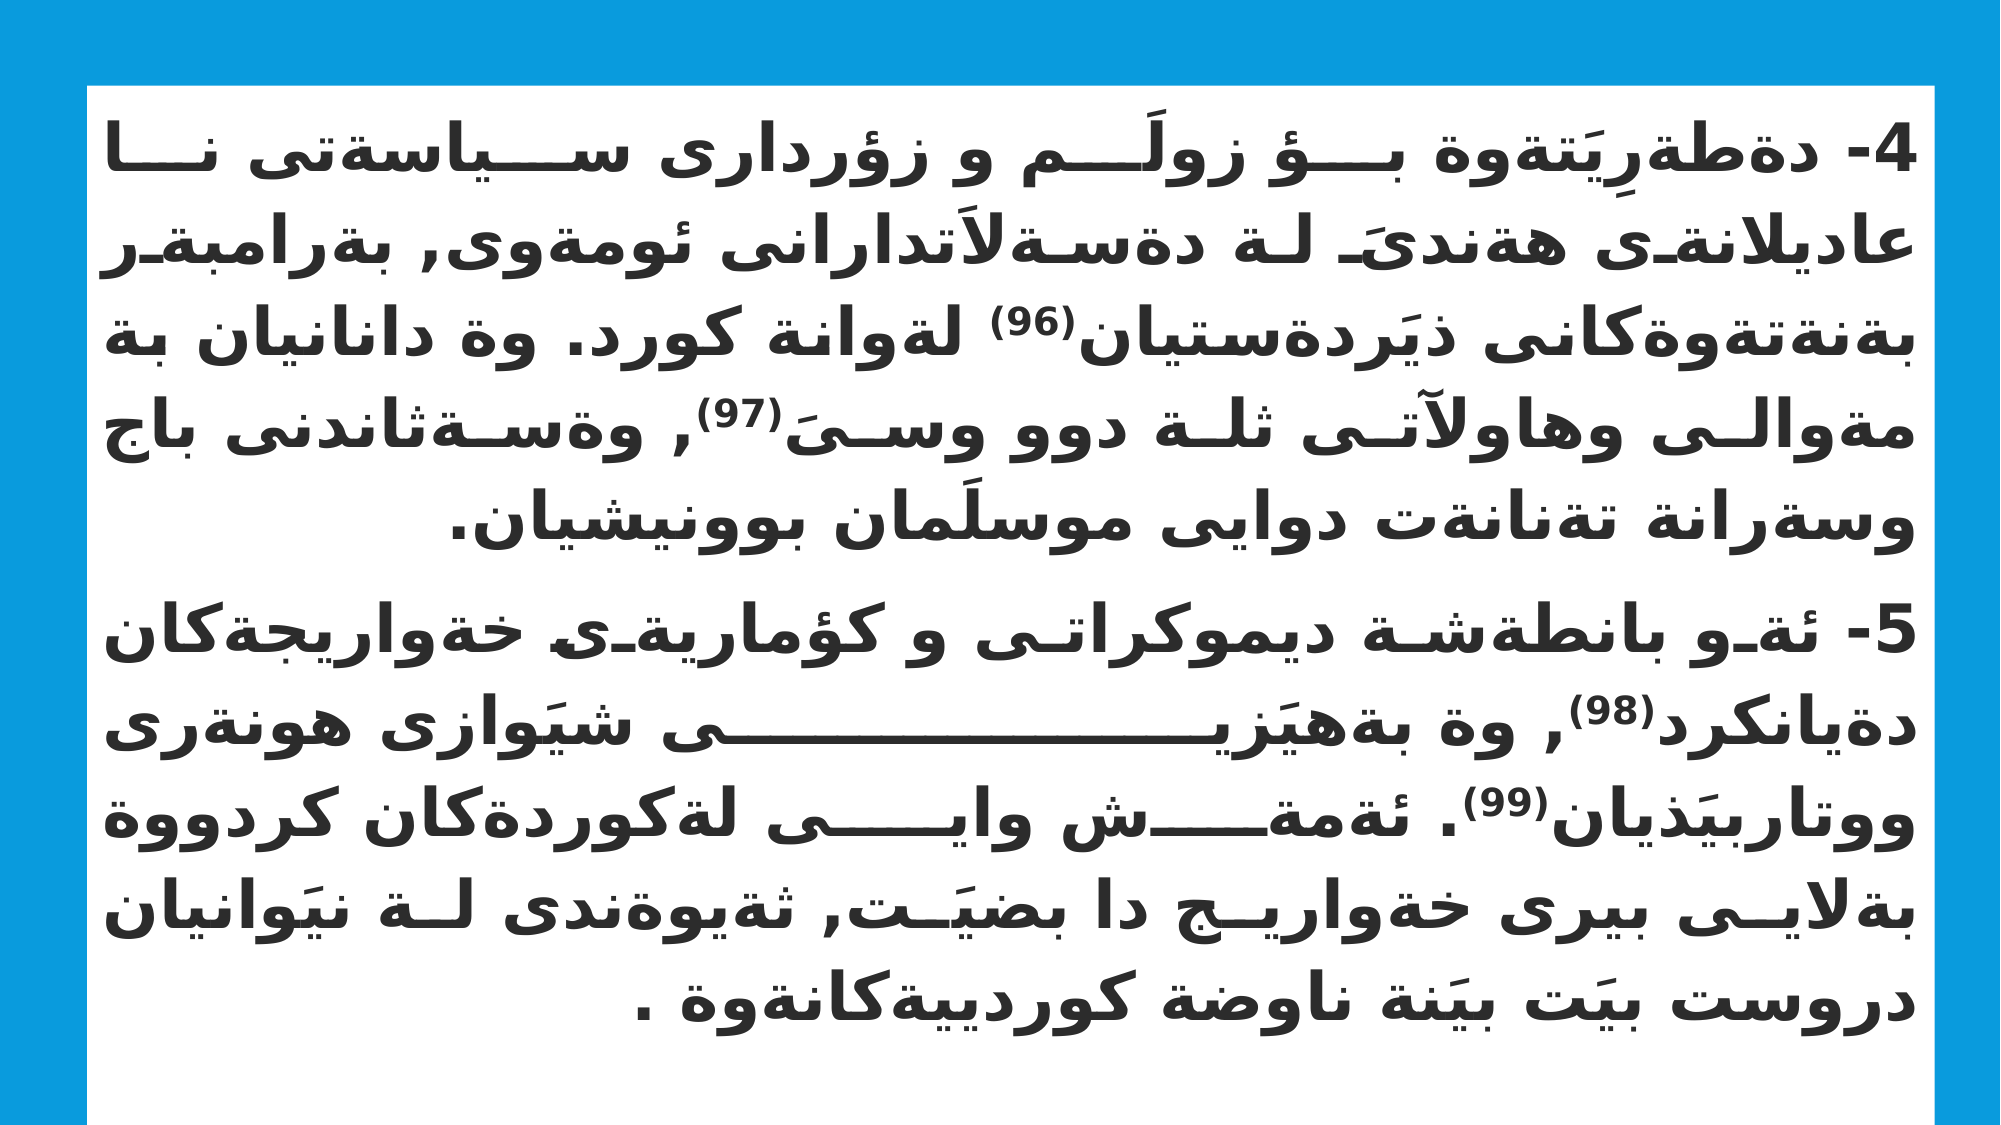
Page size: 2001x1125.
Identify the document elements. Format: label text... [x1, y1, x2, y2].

text_box 4- دةطةرِيَتةوة بؤ زولَم و زؤردارى سياسةتى نا عاديلانةى هةندىَ لة دةسةلاَتدارانى ئومةوى, بةرامبةر بةنةتةوةكانى ذيَردةستيان(96) لةوانة كورد. وة دانانيان بة مةوالى وهاولآتى ثلة دوو وسىَ(97), وةسةثاندنى باج وسةرانة تةنانةت دوايى موسلَمان بوونيشيان. 5- ئةو بانطةشة ديموكراتى و كؤماريةى خةواريجةكان دةيانكرد(98), وة بةهيَزيى شيَوازى هونةرى ووتاربيَذيان(99). ئةمةش وايى لةكوردةكان كردووة بةلايى بيرى خةواريج دا بضيَت, ثةيوةندى لة نيَوانيان دروست بيَت بيَنة ناوضة كوردييةكانةوة . [87, 85, 1935, 1125]
